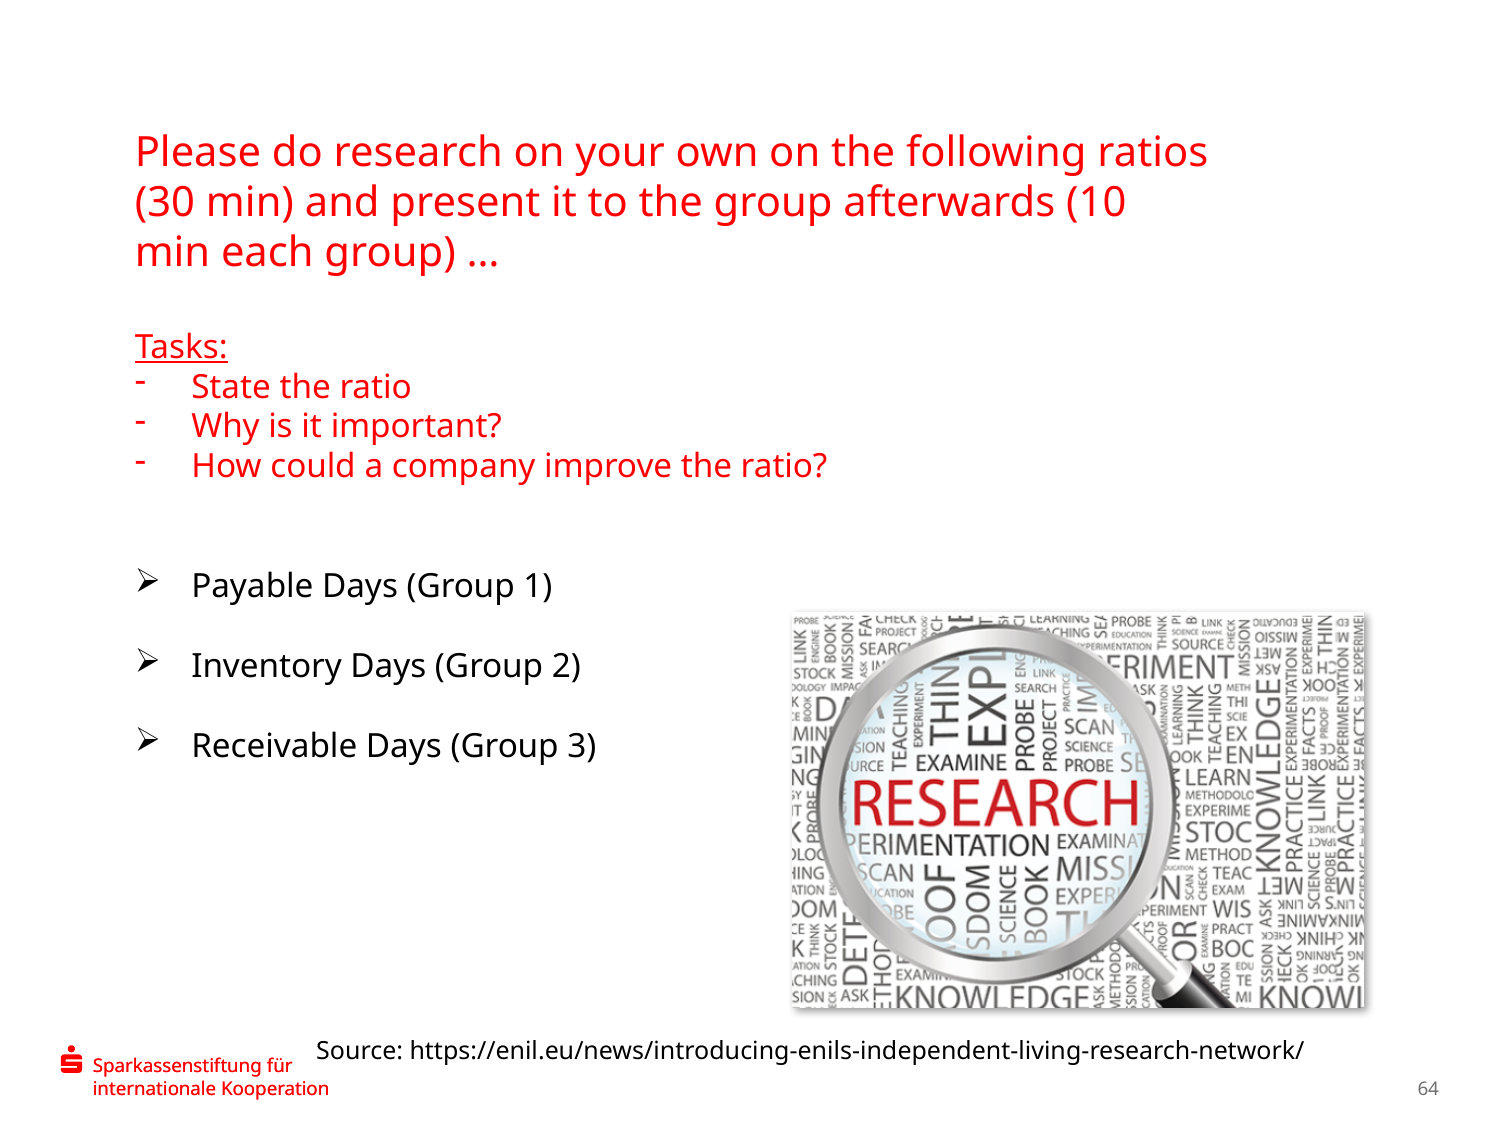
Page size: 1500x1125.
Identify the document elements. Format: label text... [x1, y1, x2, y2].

text_box Source: https://enil.eu/news/introducing-enils-independent-living-research-network/ [298, 1026, 1440, 1077]
text_box Please do research on your own on the following ratios (30 min) and present it to the group afterwards (10 min each group) … Tasks: State the ratio Why is it important? How could a company improve the ratio? Payable Days (Group 1) Inventory Days (Group 2) Receivable Days (Group 3) [117, 117, 1227, 1077]
slide_number 64 [1369, 1077, 1439, 1101]
picture [791, 612, 1365, 1008]
